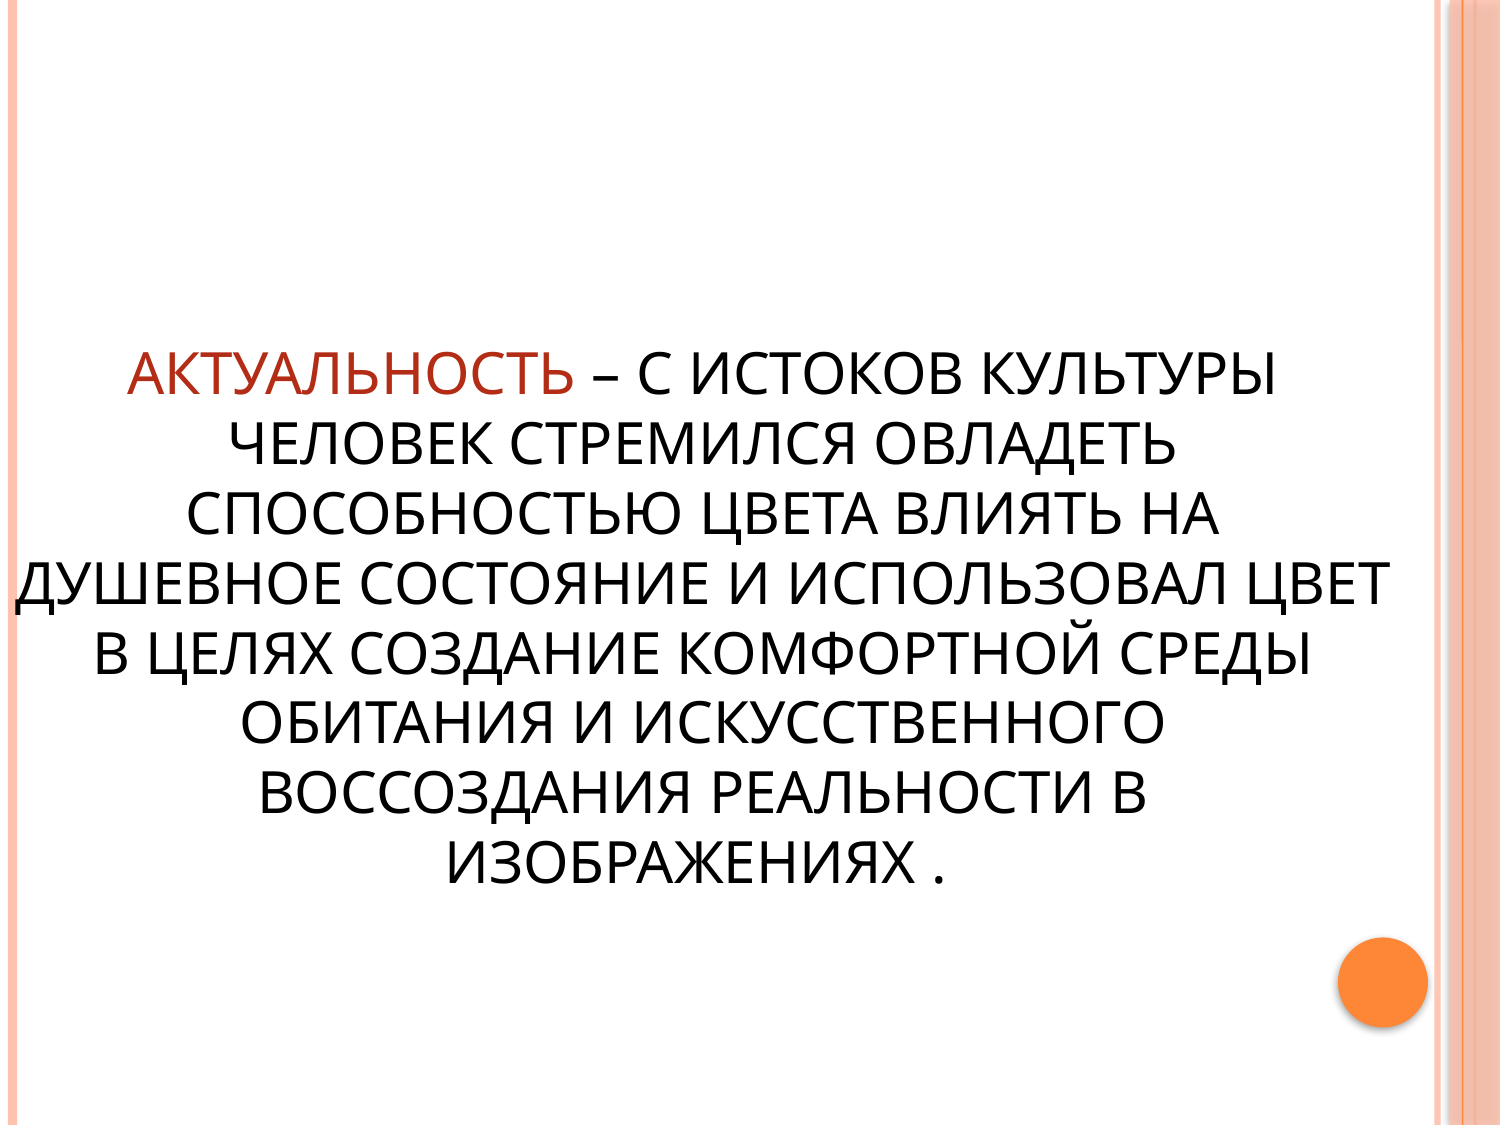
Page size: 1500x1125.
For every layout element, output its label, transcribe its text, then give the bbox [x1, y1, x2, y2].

title Актуальность – с истоков культуры человек стремился овладеть способностью цвета влиять на душевное состояние и использовал цвет в целях создание комфортной среды обитания и искусственного воссоздания реальности в изображениях . [0, 35, 1407, 973]
